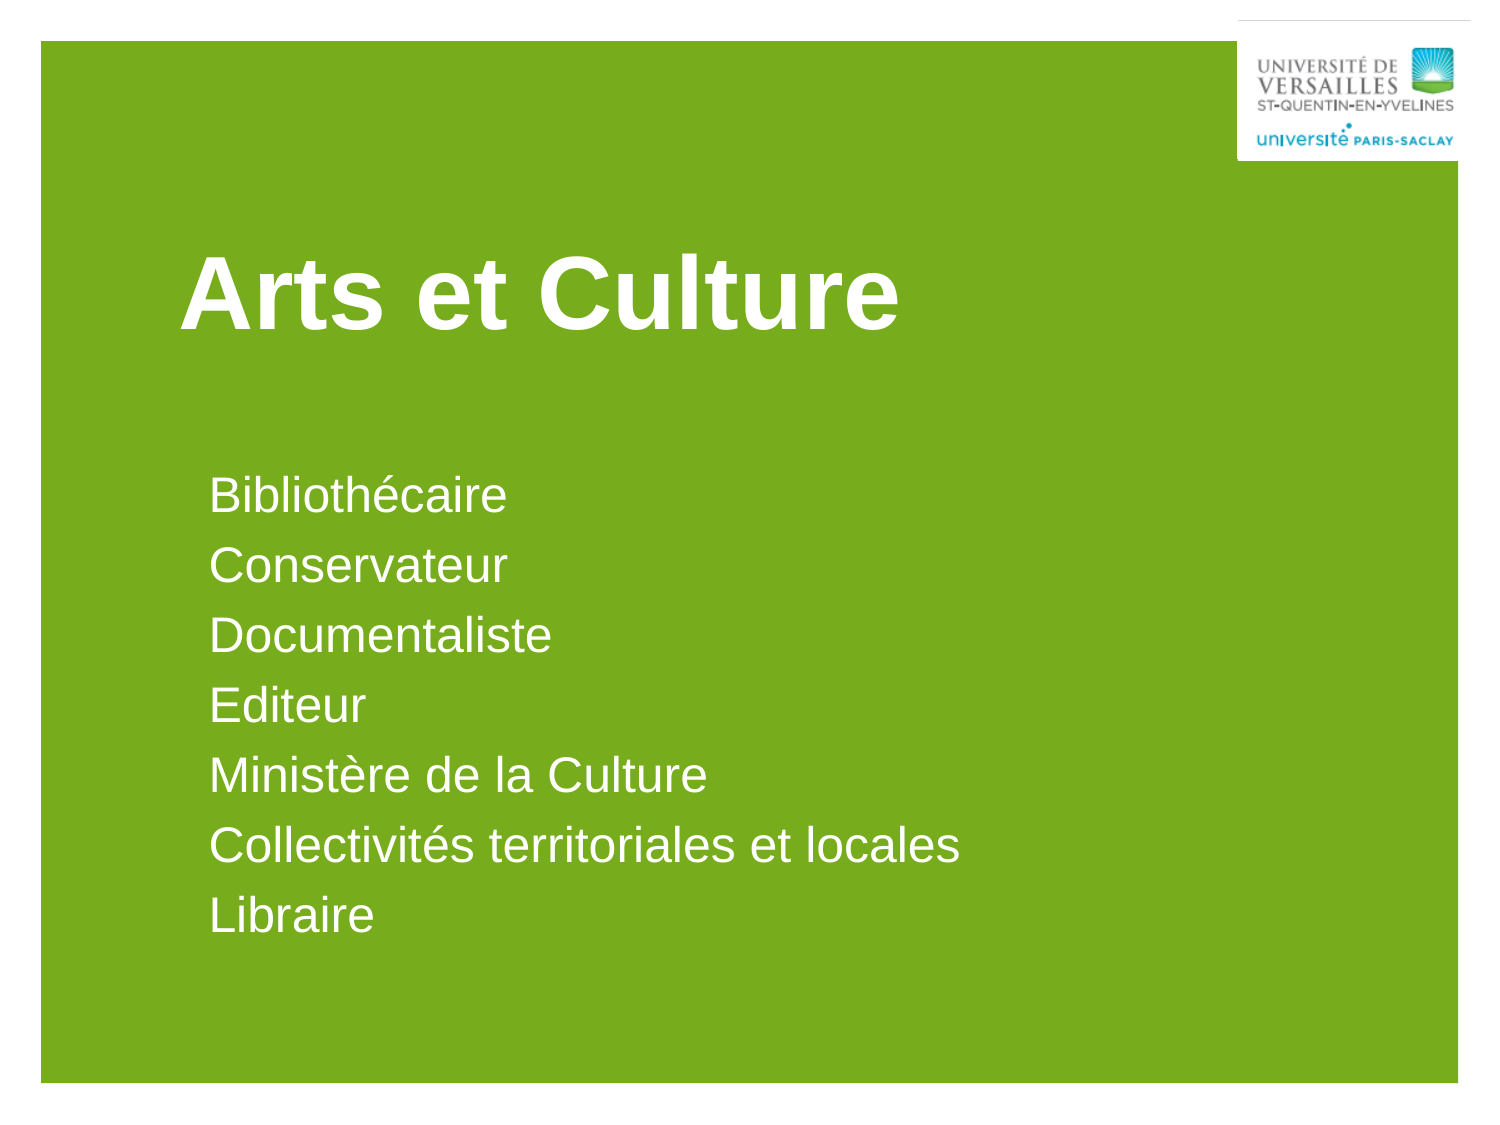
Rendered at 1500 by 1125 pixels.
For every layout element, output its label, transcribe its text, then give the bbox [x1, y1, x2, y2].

list Arts et Culture [178, 100, 1465, 351]
subtitle Bibliothécaire Conservateur Documentaliste Editeur Ministère de la Culture Collectivités territoriales et locales Libraire [178, 462, 1465, 1036]
picture [1237, 1, 1500, 159]
